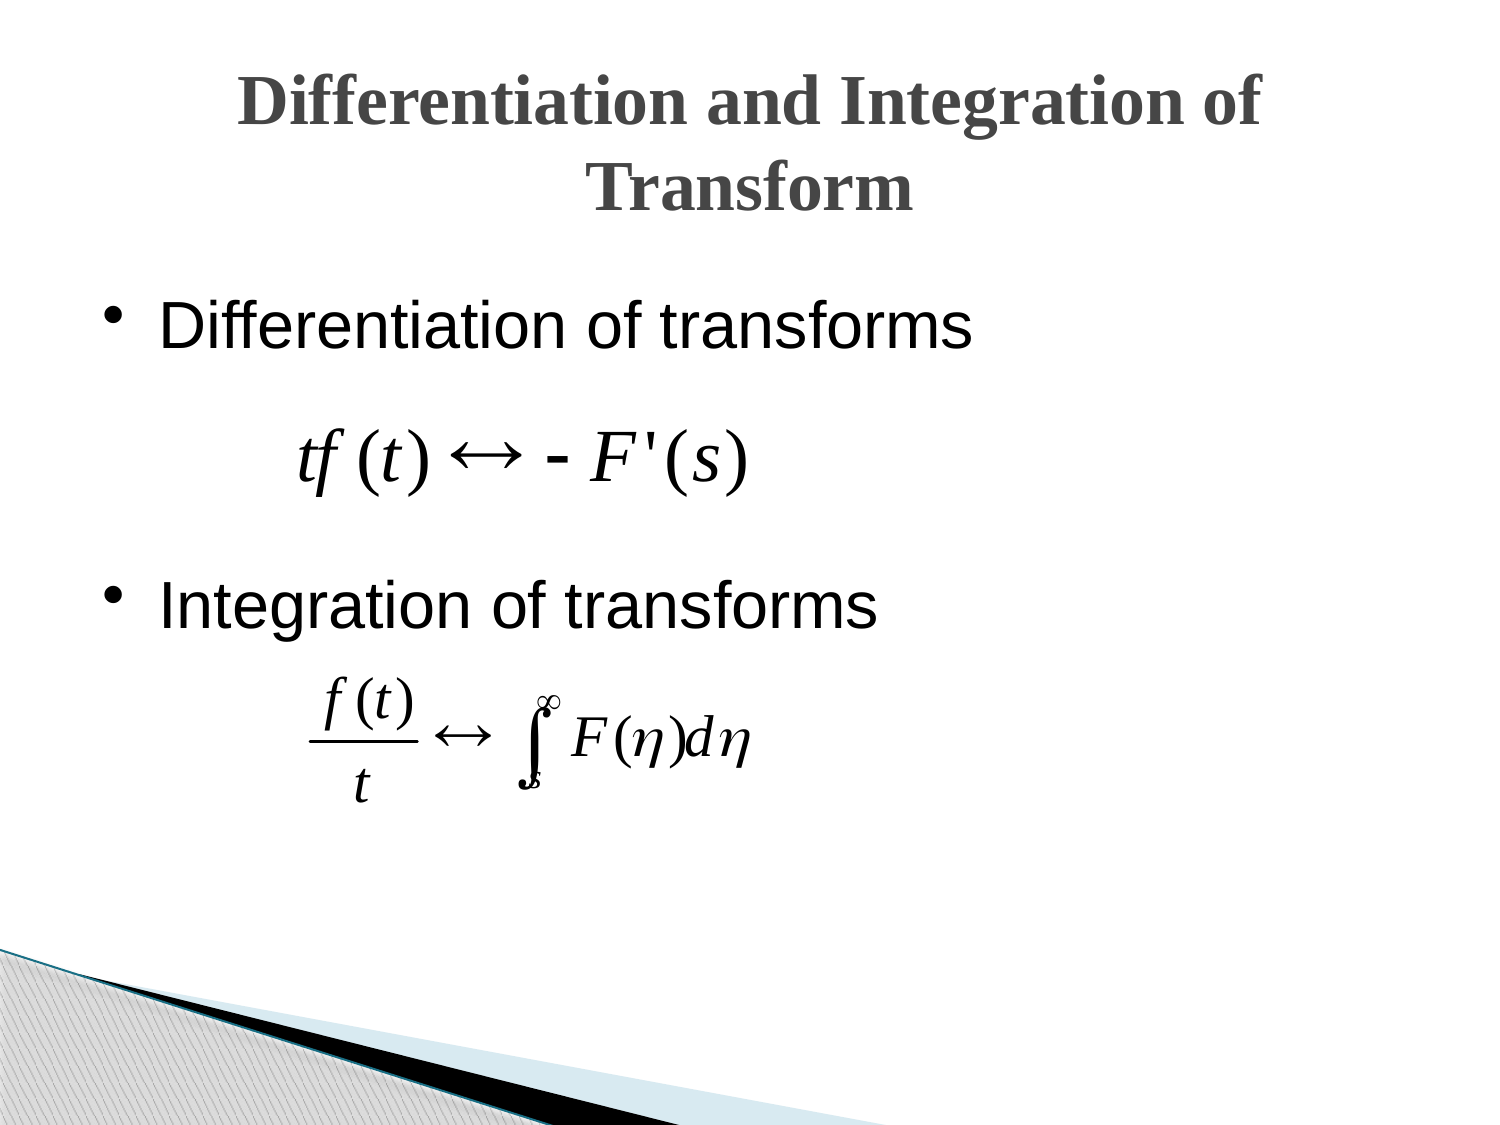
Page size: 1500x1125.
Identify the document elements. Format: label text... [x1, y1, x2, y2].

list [299, 662, 763, 816]
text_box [287, 412, 763, 513]
text_box Differentiation of transforms Integration of transforms [87, 274, 1438, 1018]
title Differentiation and Integration of Transform [75, 45, 1425, 233]
